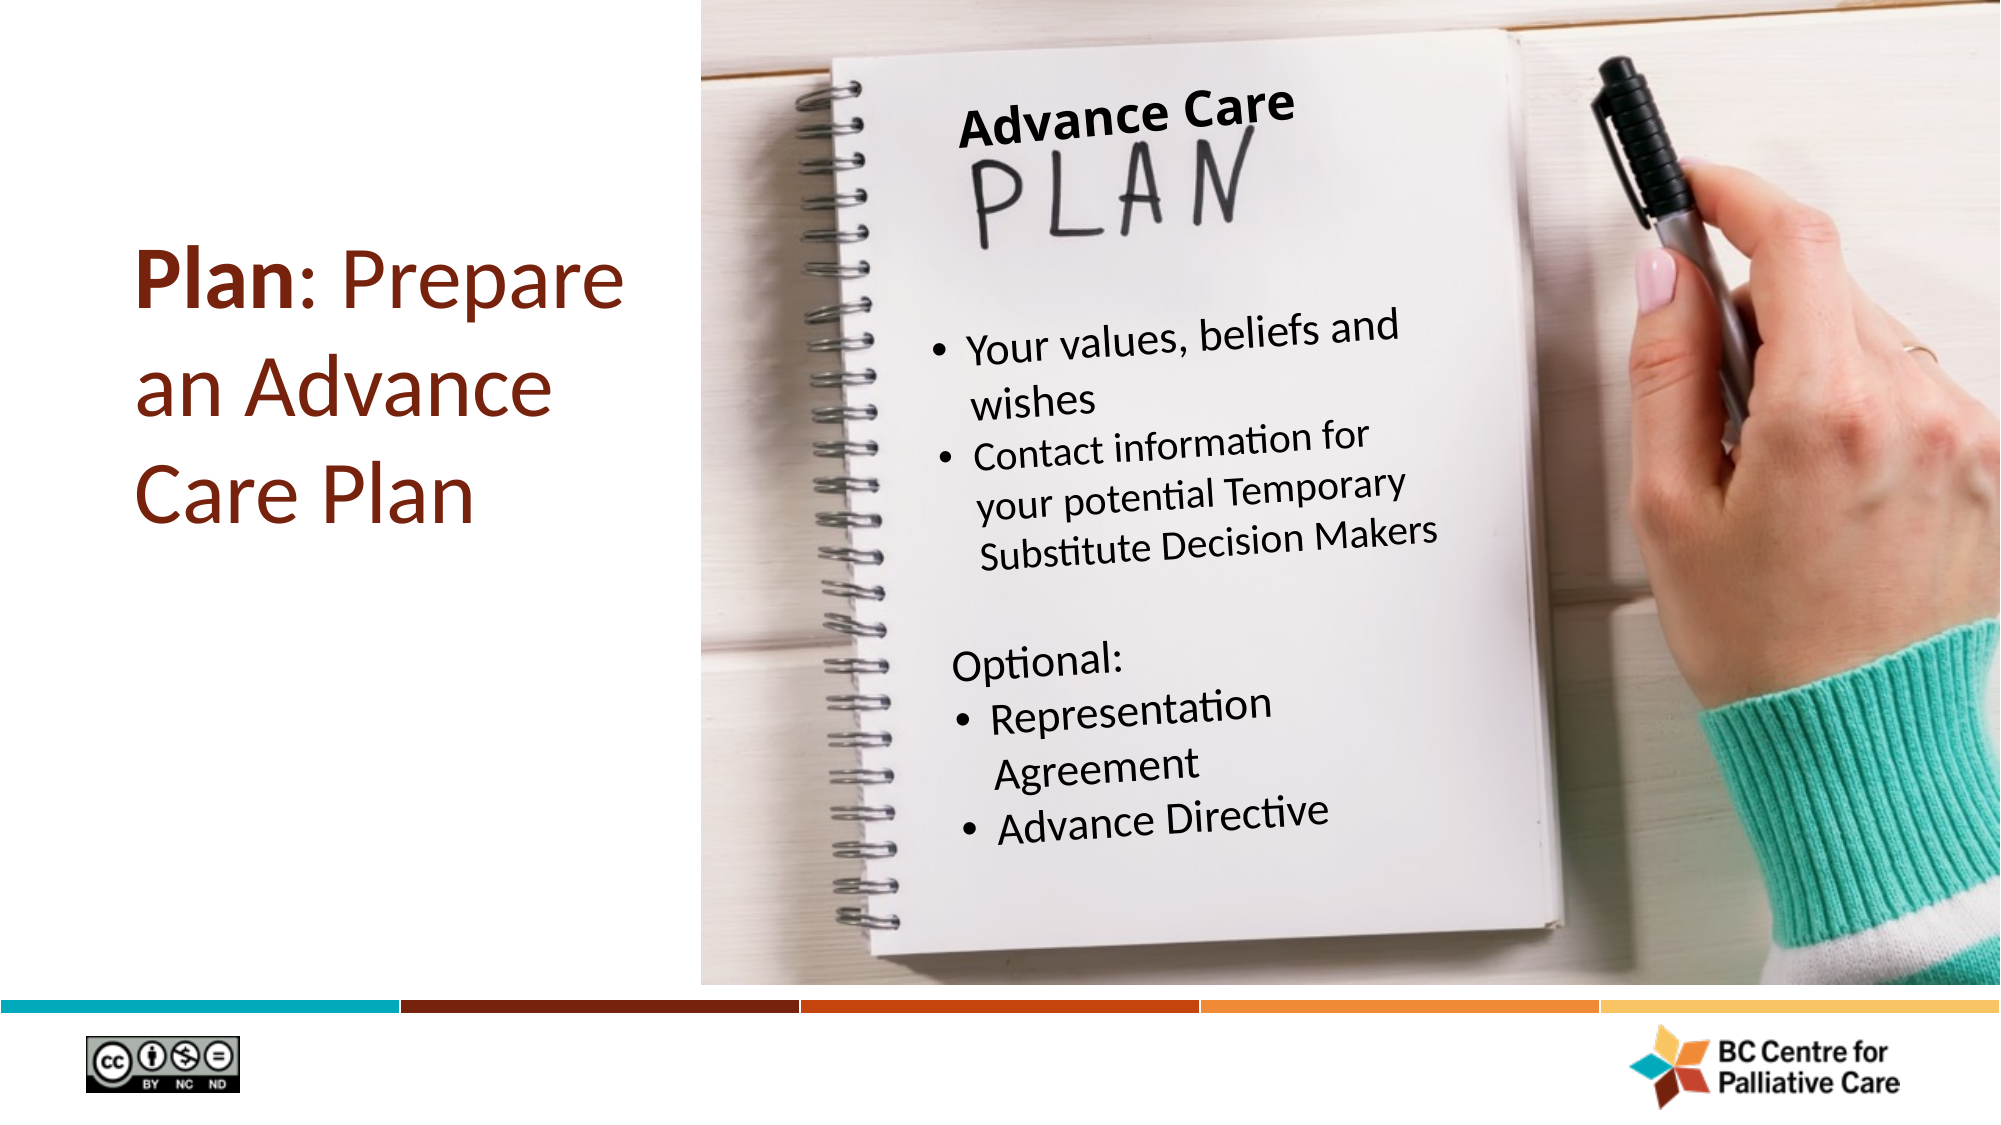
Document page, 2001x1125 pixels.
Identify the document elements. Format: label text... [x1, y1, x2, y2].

title Plan: Prepare an Advance Care Plan [134, 219, 670, 870]
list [701, 0, 2000, 985]
picture [86, 1036, 240, 1093]
picture [1629, 1024, 1900, 1110]
